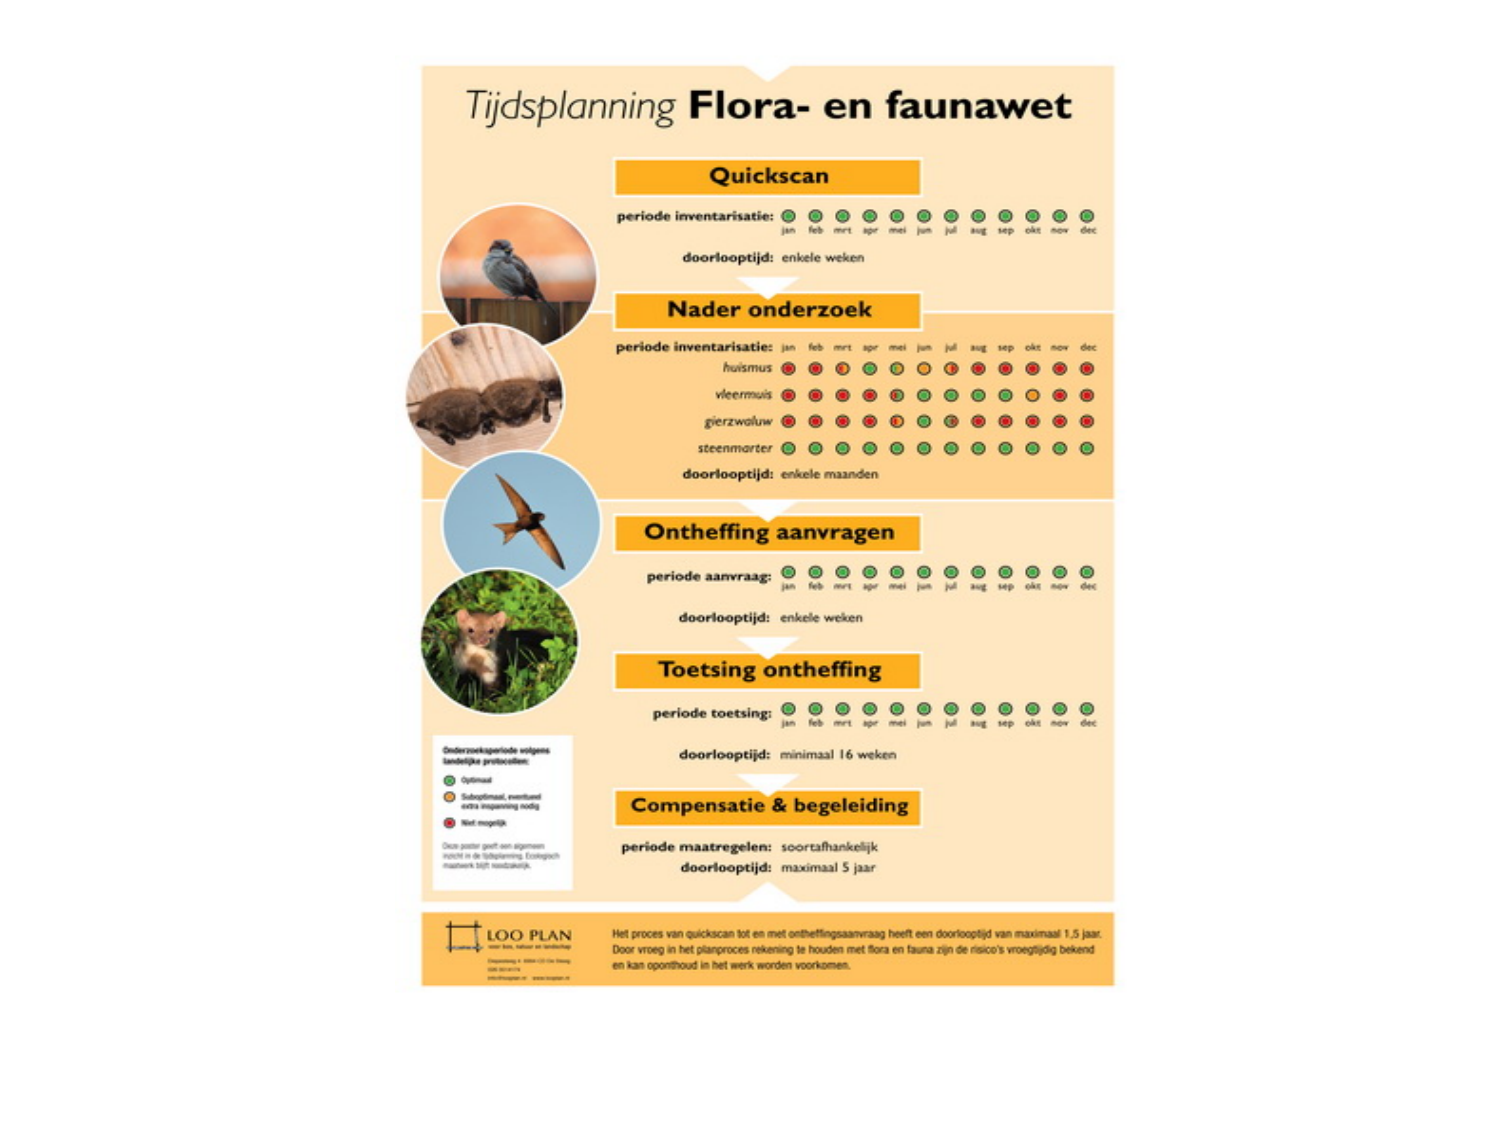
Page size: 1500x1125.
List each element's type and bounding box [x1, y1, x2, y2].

picture [395, 42, 1140, 1012]
